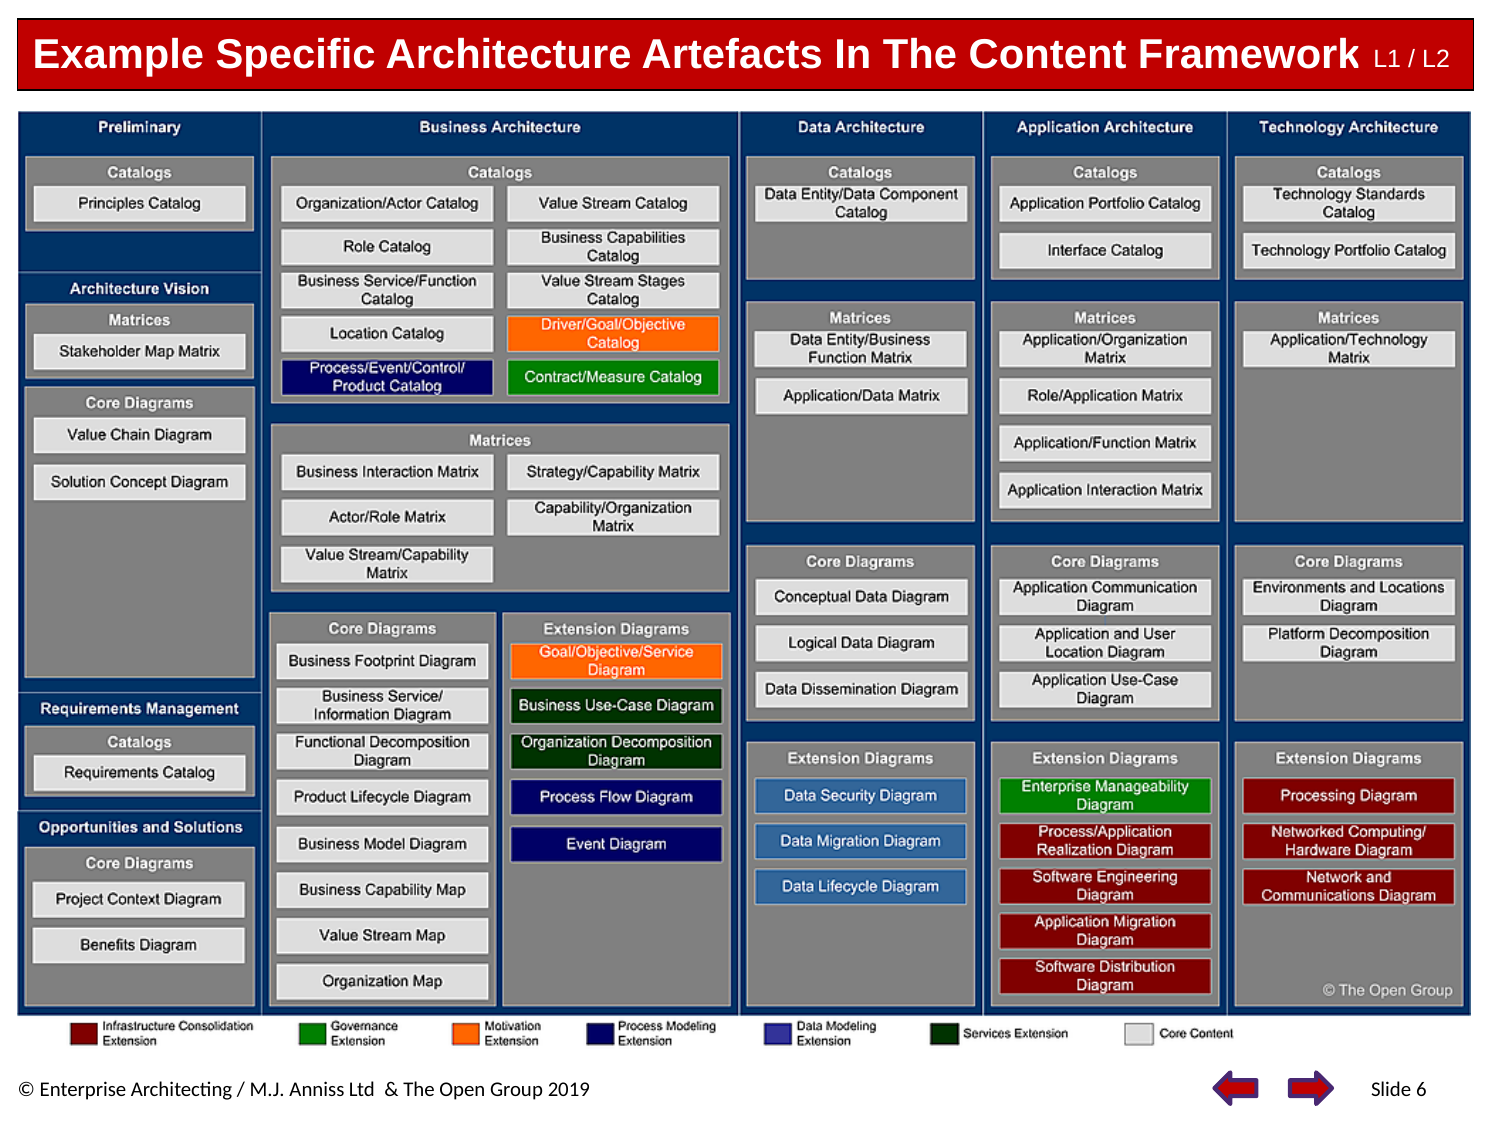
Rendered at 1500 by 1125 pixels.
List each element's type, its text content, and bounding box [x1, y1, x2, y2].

picture [17, 111, 1471, 1053]
text_box L1 / L2 [1358, 35, 1471, 74]
title Example Specific Architecture Artefacts In The Content Framework [17, 18, 1474, 91]
